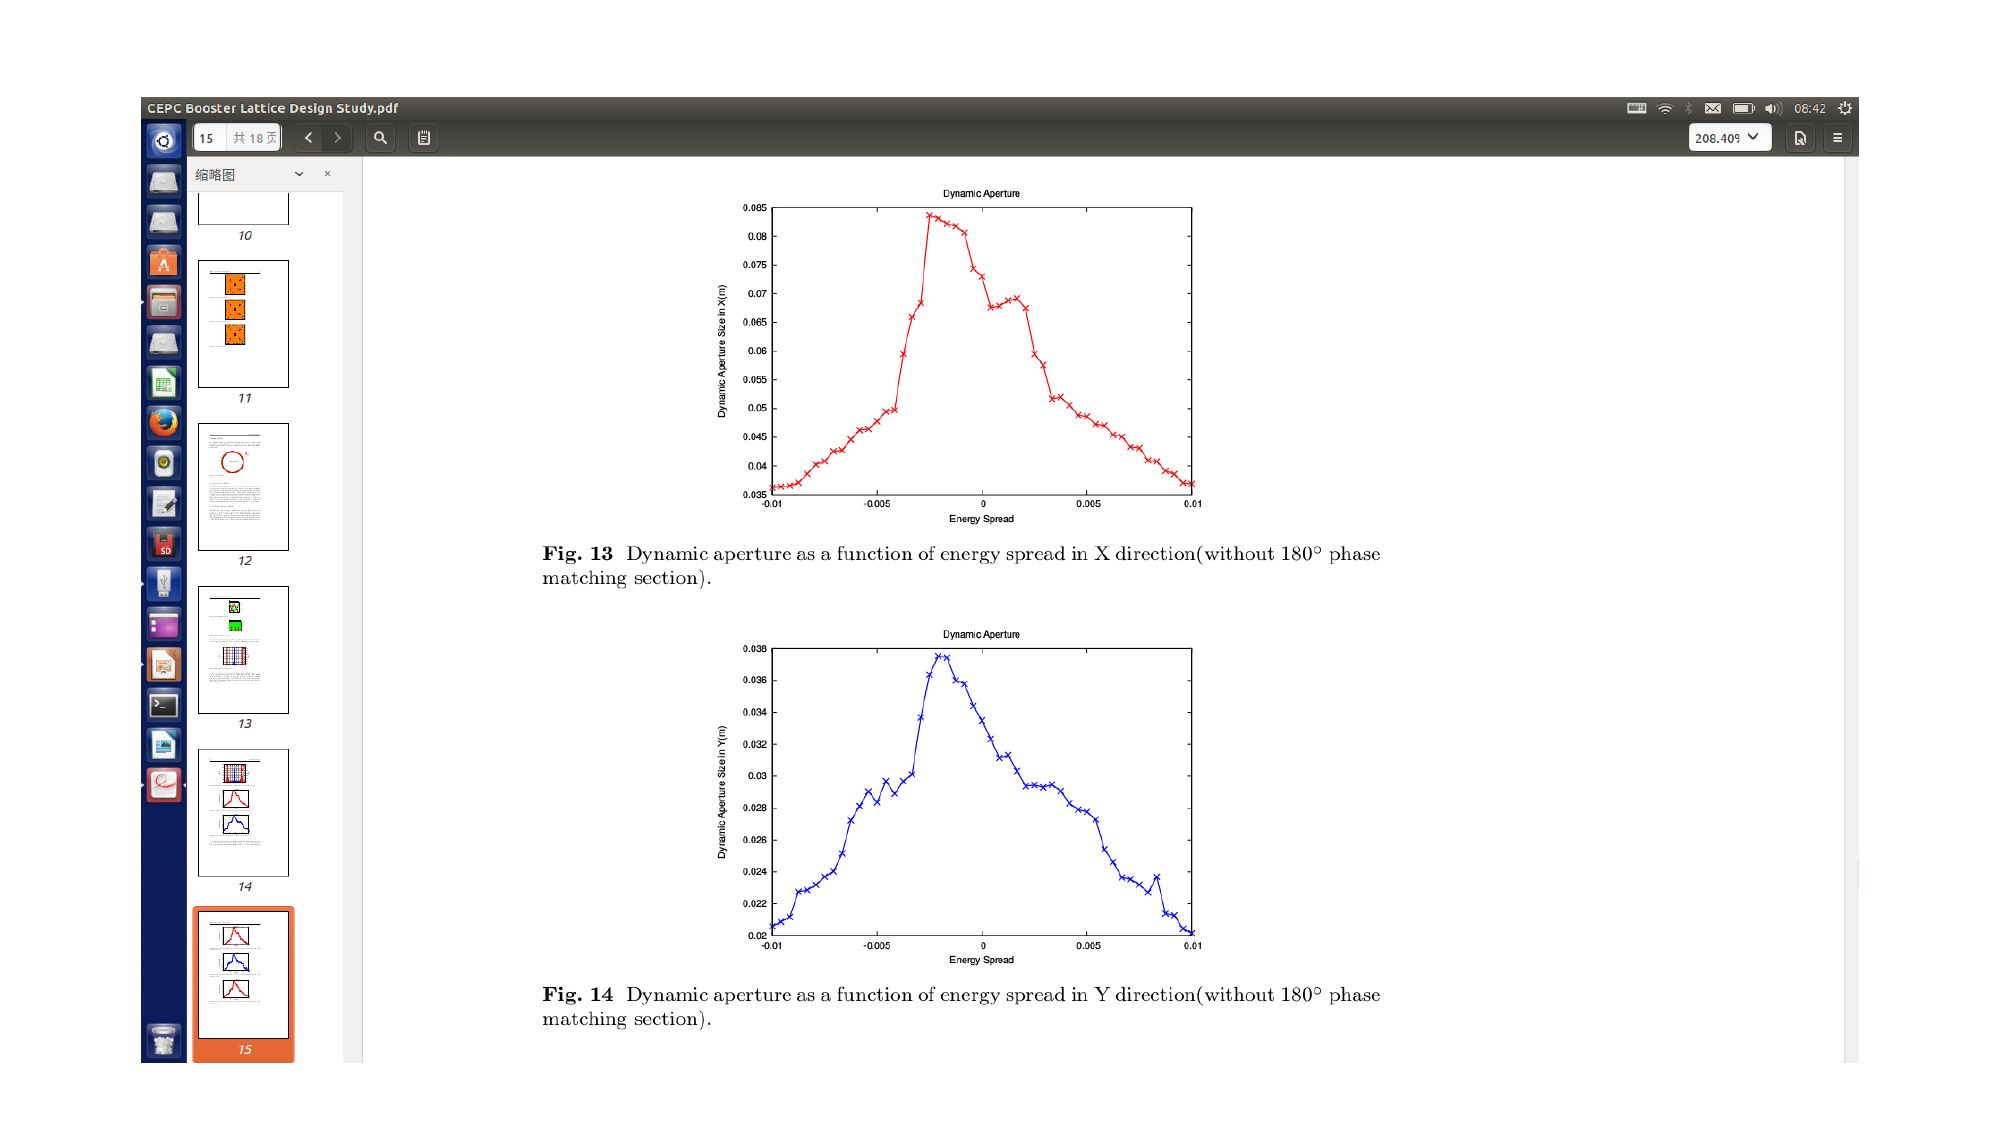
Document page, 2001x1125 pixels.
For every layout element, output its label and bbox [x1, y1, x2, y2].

picture [141, 96, 1860, 1064]
